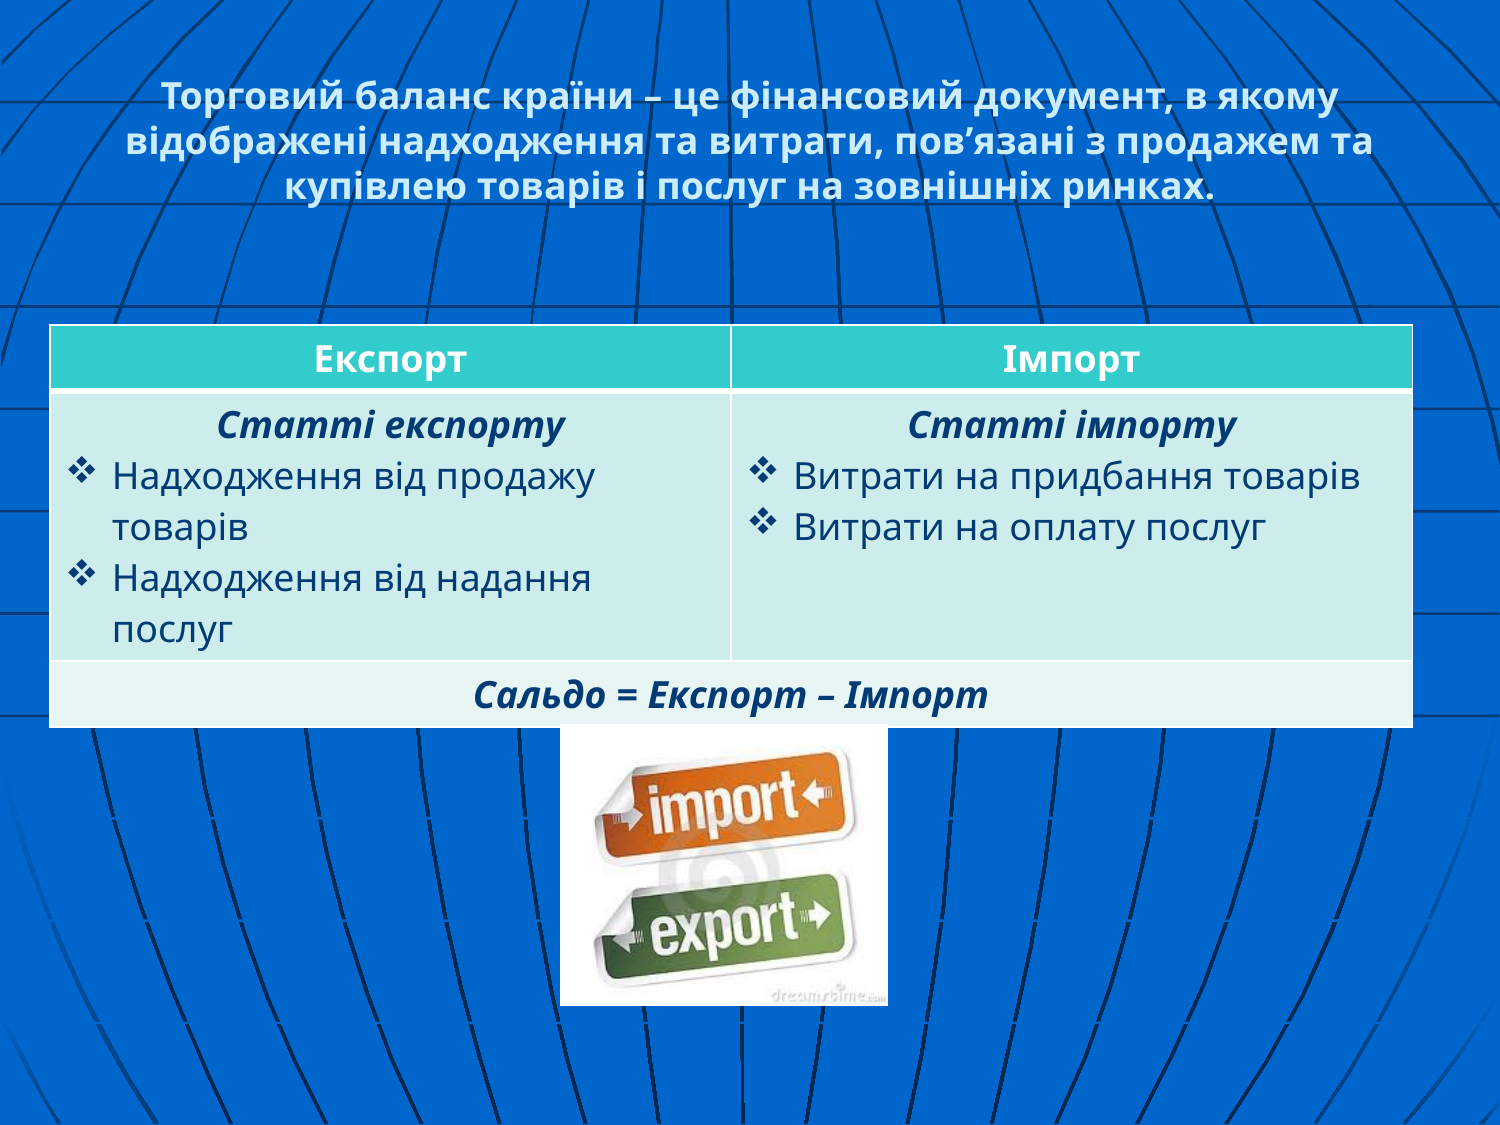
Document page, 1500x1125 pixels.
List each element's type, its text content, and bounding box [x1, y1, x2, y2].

table_cell Сальдо = Експорт – Імпорт [51, 662, 1412, 726]
table_header Імпорт [732, 326, 1412, 388]
table_header Експорт [51, 326, 730, 388]
title Торговий баланс країни – це фінансовий документ, в якому відображені надходження та витрати, пов’язані з продажем та купівлею товарів і послуг на зовнішніх ринках. [75, 45, 1425, 233]
table_cell Статті експорту Надходження від продажу товарів Надходження від надання послуг [51, 394, 730, 660]
table_cell Статті імпорту Витрати на придбання товарів Витрати на оплату послуг [732, 394, 1412, 660]
picture [560, 724, 888, 1006]
